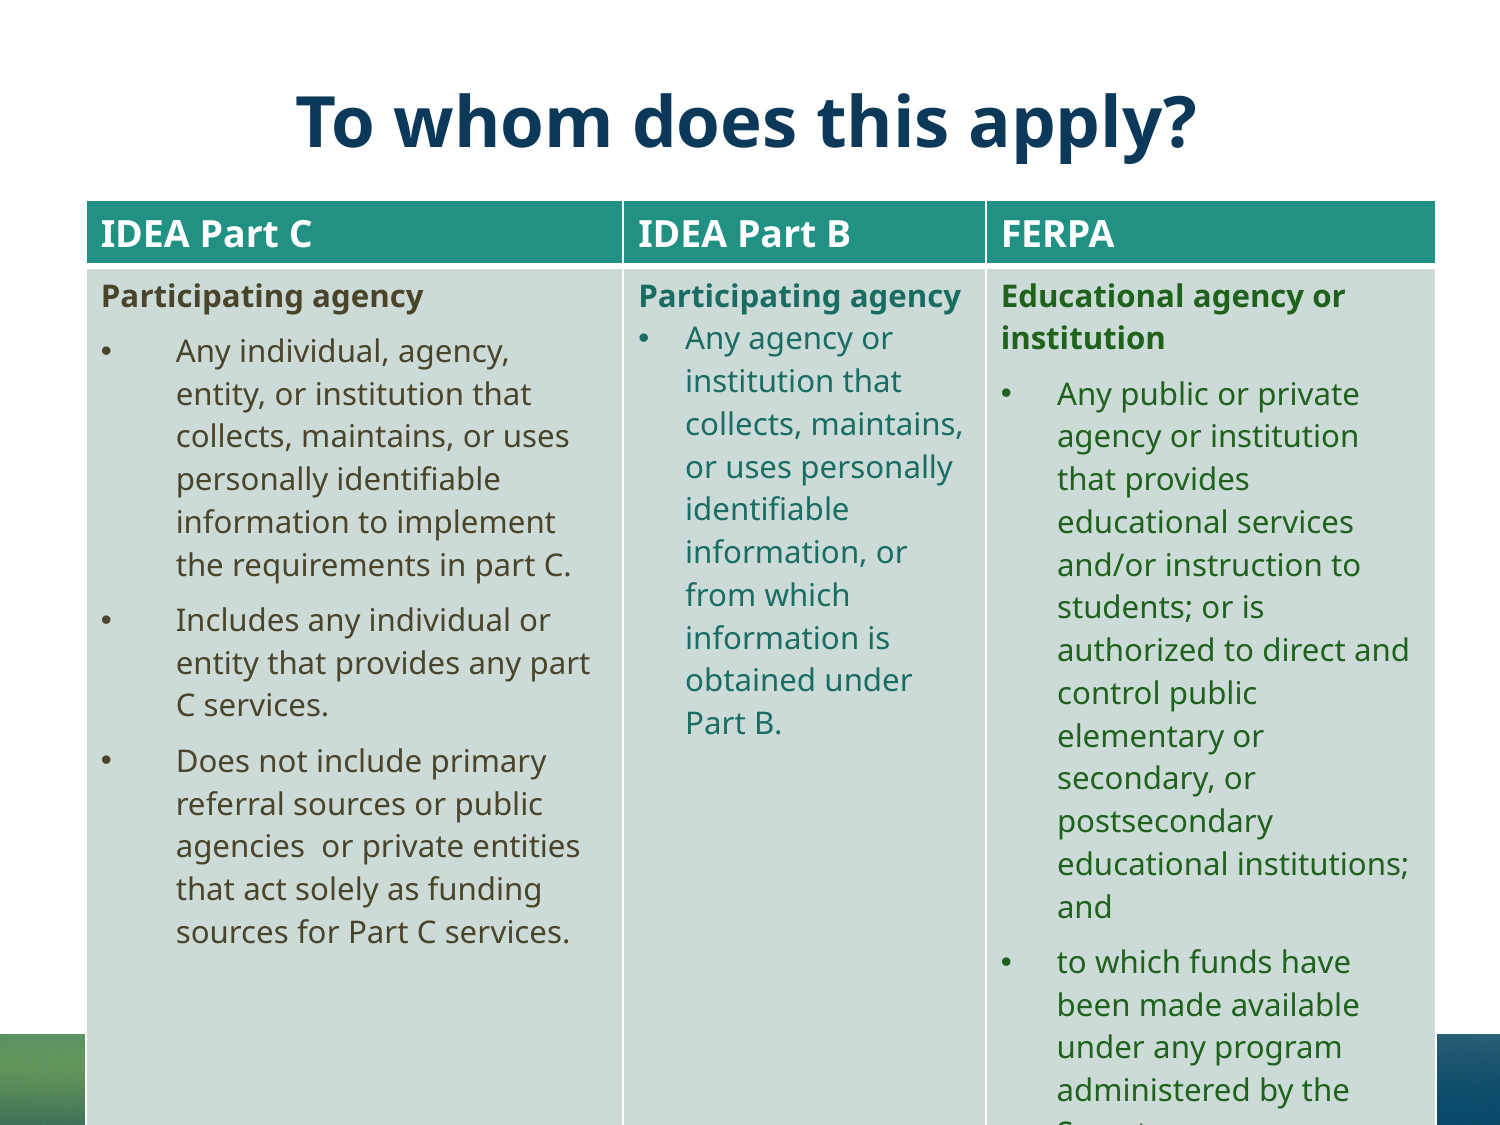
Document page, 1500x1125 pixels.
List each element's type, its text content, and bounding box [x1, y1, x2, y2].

picture [0, 1034, 85, 1125]
table_cell Educational agency or institution Any public or private agency or institution that provides educational services and/or instruction to students; or is authorized to direct and control public elementary or secondary, or postsecondary educational institutions; and to which funds have been made available under any program administered by the Secretary [987, 269, 1435, 1125]
table_header IDEA Part C [87, 201, 622, 263]
picture [1437, 1034, 1500, 1125]
title To whom does this apply? [71, 0, 1422, 170]
table_header IDEA Part B [624, 201, 985, 263]
table_cell Participating agency Any agency or institution that collects, maintains, or uses personally identifiable information, or from which information is obtained under Part B. [624, 269, 985, 1125]
table_header FERPA [987, 201, 1435, 263]
table_cell Participating agency Any individual, agency, entity, or institution that collects, maintains, or uses personally identifiable information to implement the requirements in part C. Includes any individual or entity that provides any part C services. Does not include primary referral sources or public agencies or private entities that act solely as funding sources for Part C services. [87, 269, 622, 1125]
